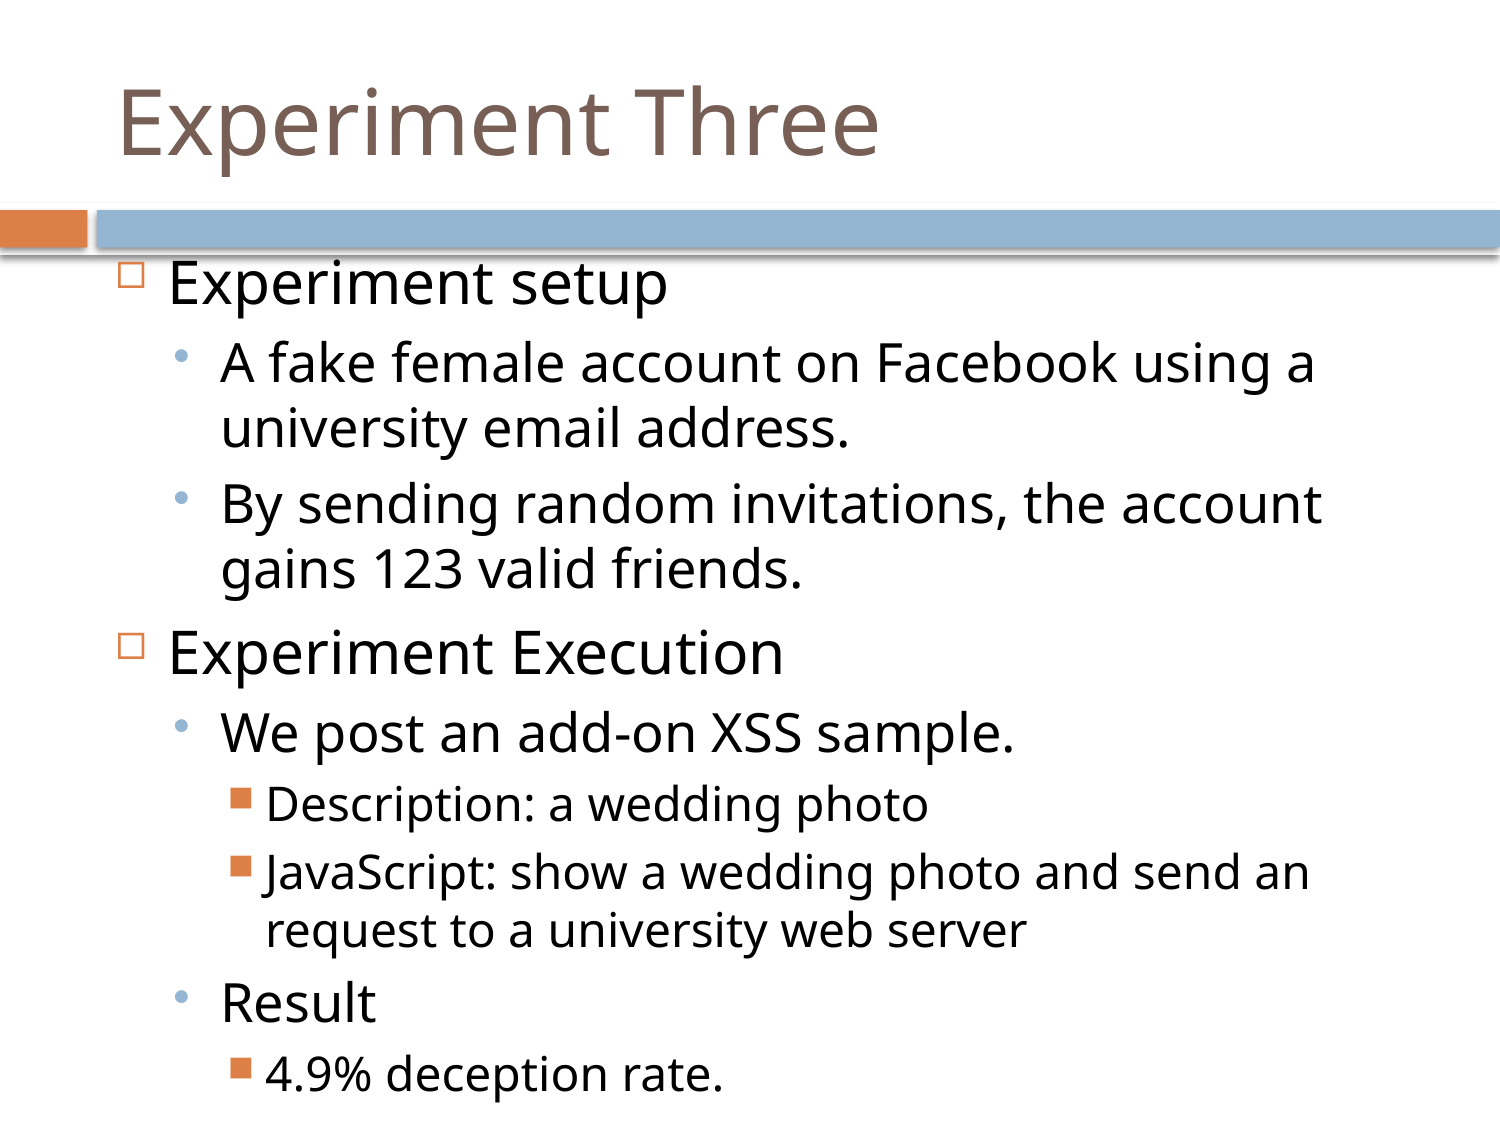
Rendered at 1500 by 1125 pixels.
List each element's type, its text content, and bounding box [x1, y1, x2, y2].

list Experiment setup A fake female account on Facebook using a university email address. By sending random invitations, the account gains 123 valid friends. Experiment Execution We post an add-on XSS sample. Description: a wedding photo JavaScript: show a wedding photo and send an request to a university web server Result 4.9% deception rate. [100, 236, 1438, 1125]
title Experiment Three [100, 37, 1438, 200]
